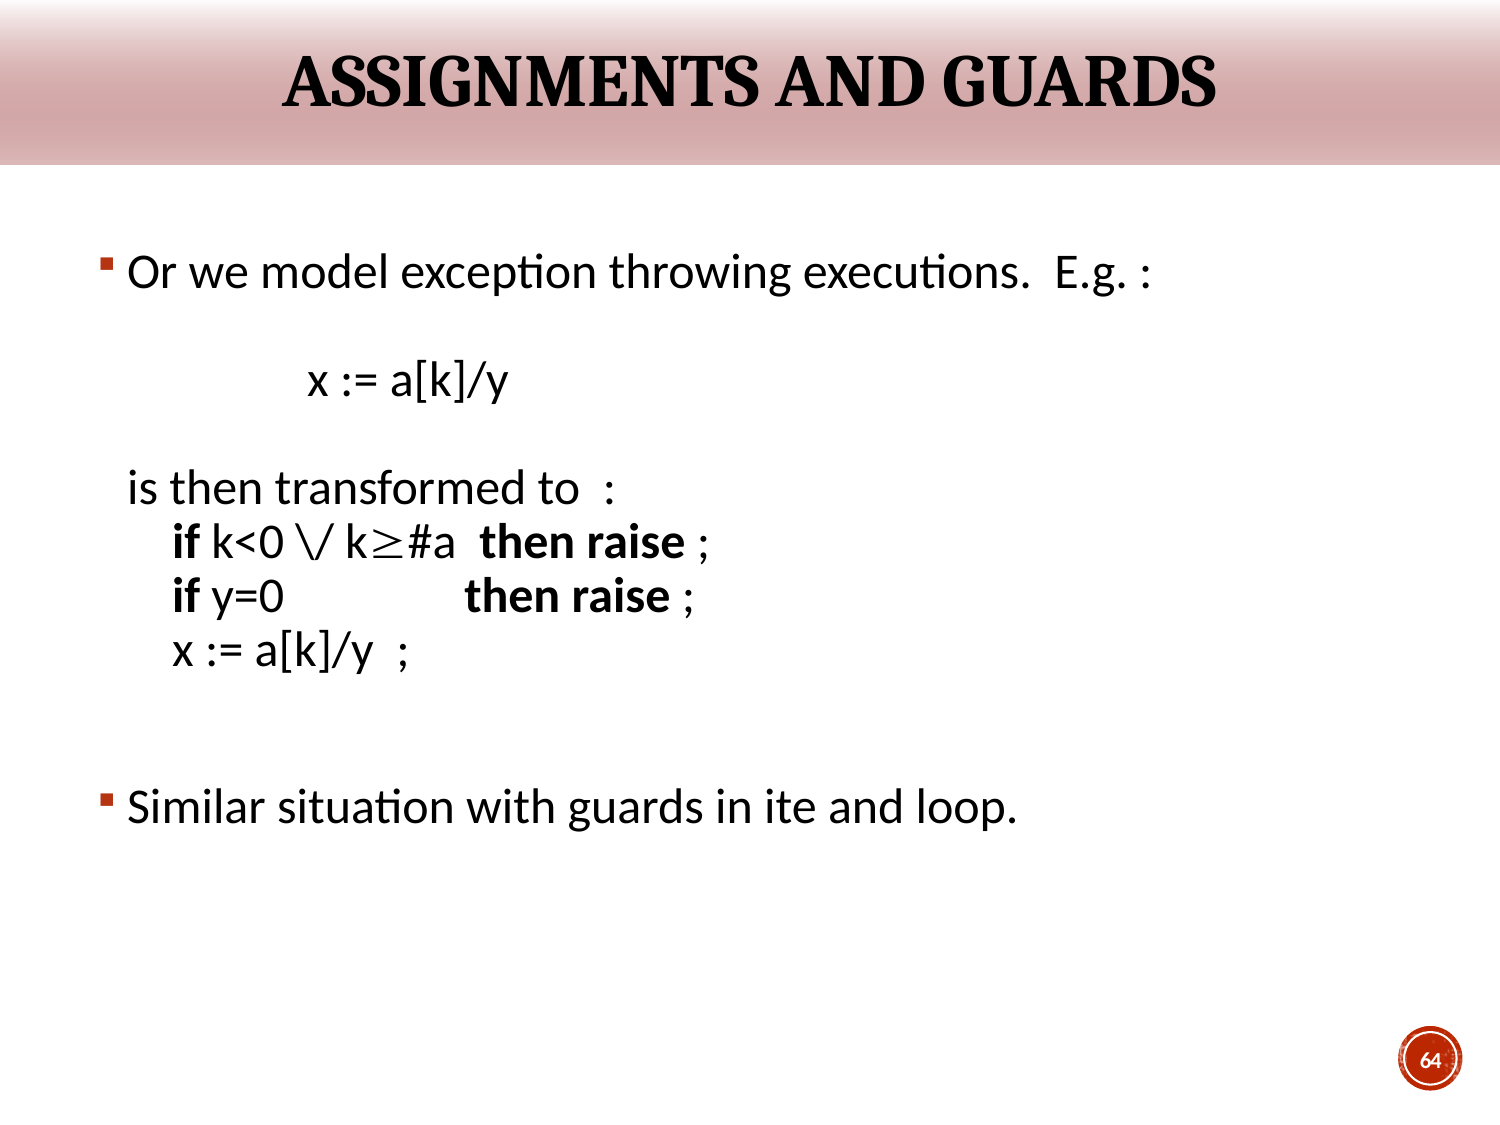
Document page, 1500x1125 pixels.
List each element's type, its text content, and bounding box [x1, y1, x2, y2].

title Assignments and guards [0, 0, 1500, 165]
list Or we model exception throwing executions. E.g. : x := a[k]/y is then transformed to : if k<0 \/ k#a then raise ; if y=0 then raise ; x := a[k]/y ; Similar situation with guards in ite and loop. [82, 237, 1500, 988]
slide_number 64 [1391, 1028, 1471, 1089]
